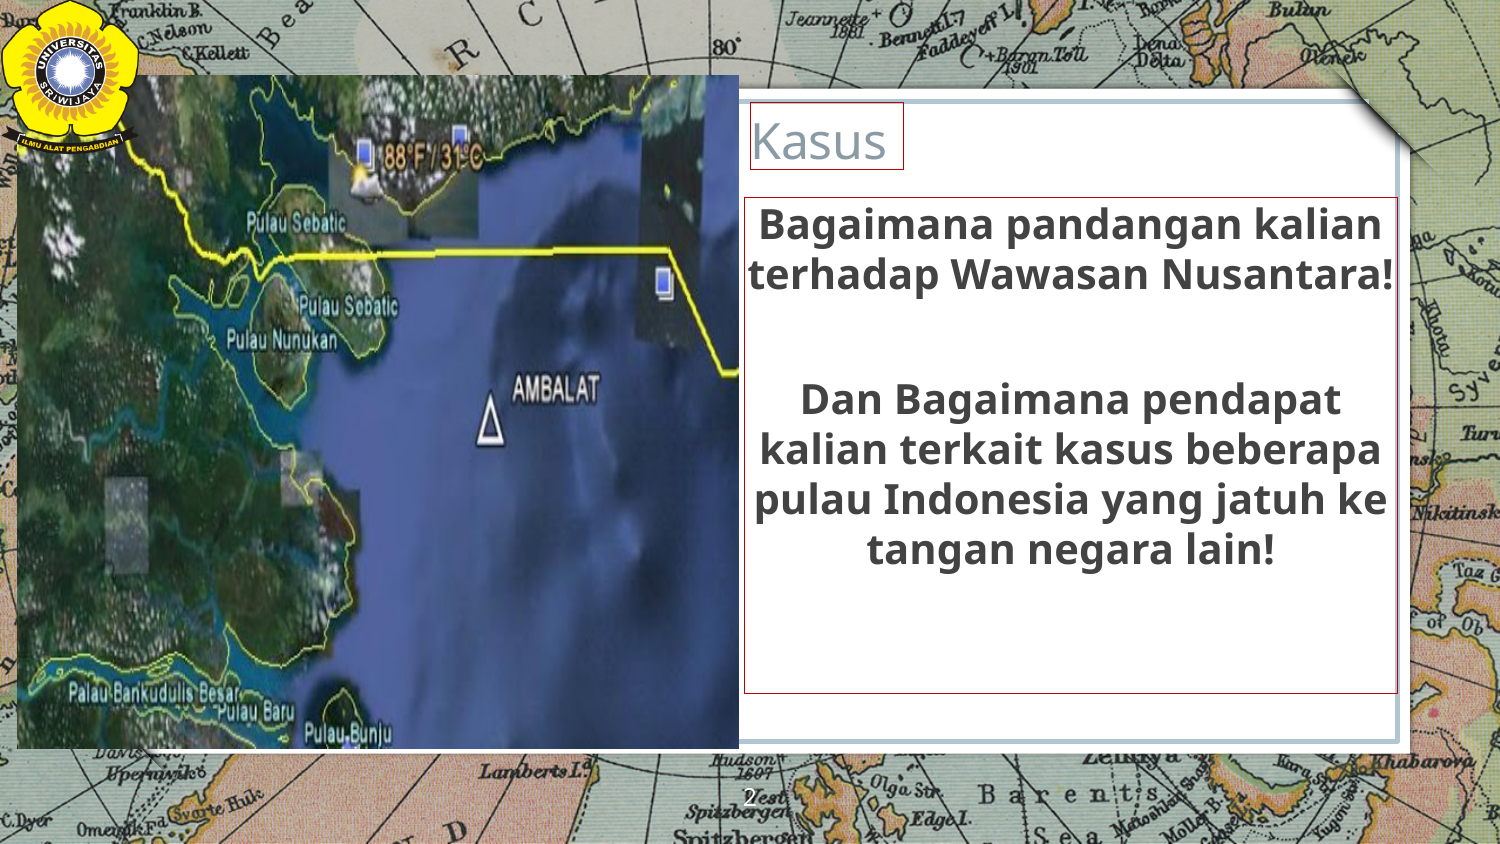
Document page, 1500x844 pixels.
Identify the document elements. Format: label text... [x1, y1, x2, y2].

subtitle Bagaimana pandangan kalian terhadap Wawasan Nusantara! Dan Bagaimana pendapat kalian terkait kasus beberapa pulau Indonesia yang jatuh ke tangan negara lain! [744, 197, 1398, 694]
slide_number 2 [705, 753, 795, 844]
picture [0, 0, 1500, 844]
title Kasus [750, 102, 904, 170]
